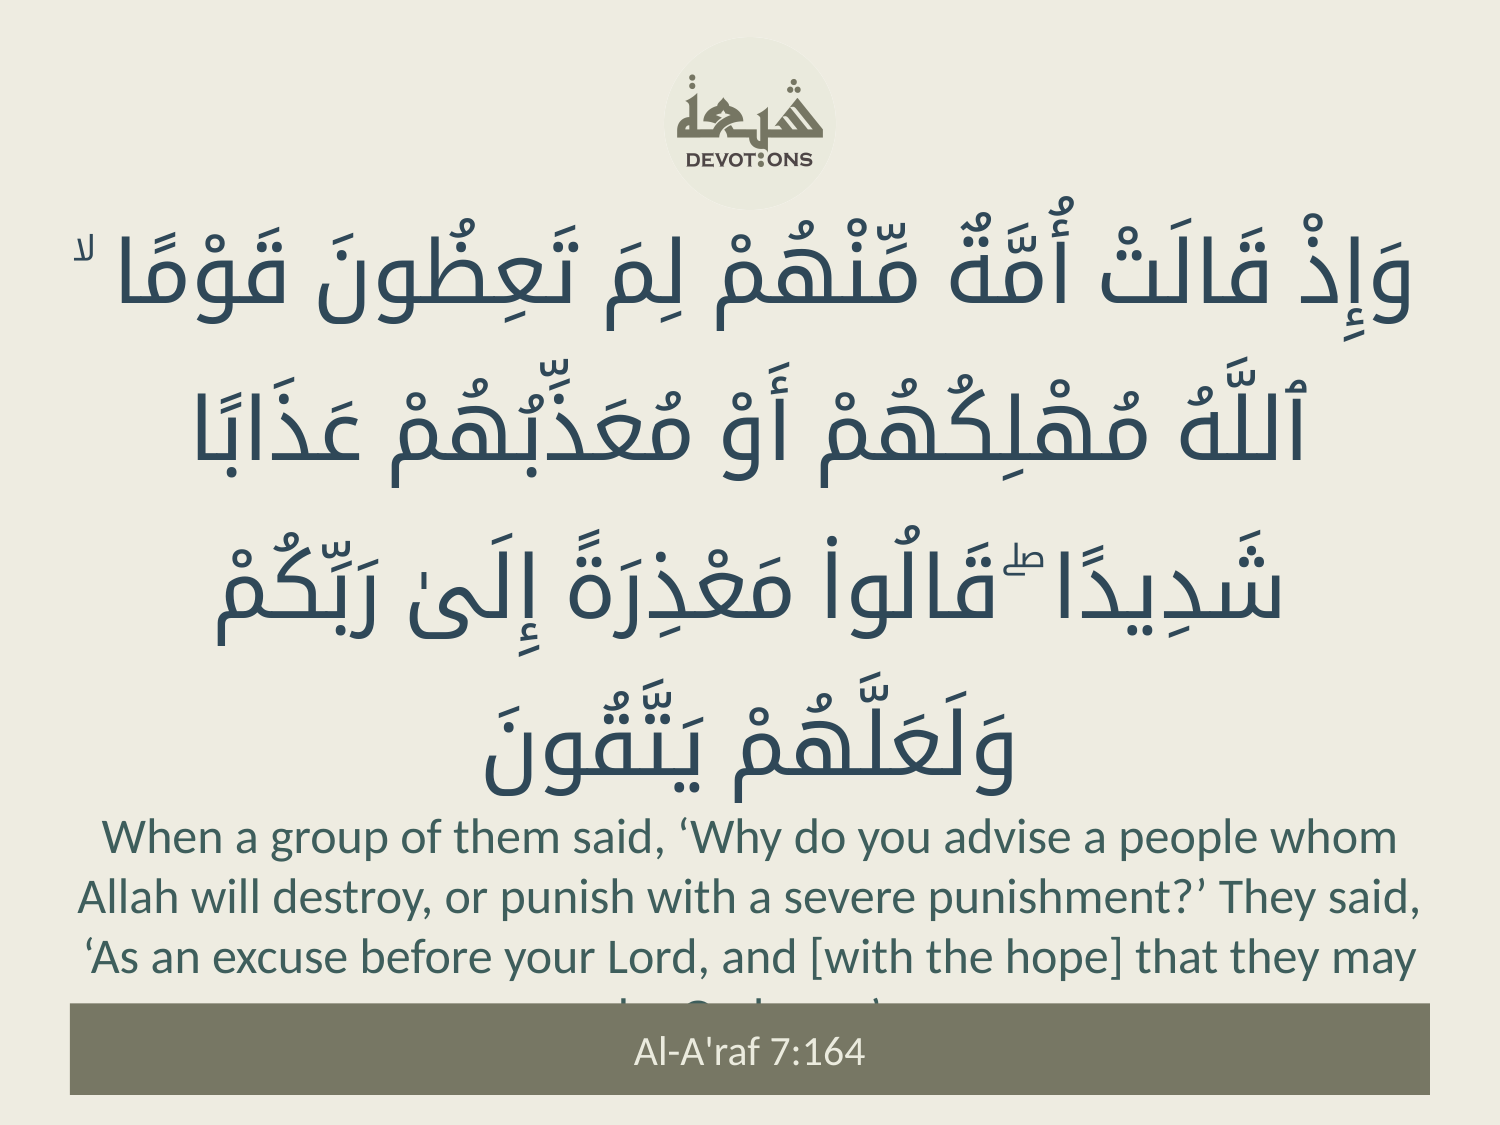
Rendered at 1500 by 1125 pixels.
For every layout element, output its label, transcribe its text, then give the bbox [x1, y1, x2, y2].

list وَإِذْ قَالَتْ أُمَّةٌ مِّنْهُمْ لِمَ تَعِظُونَ قَوْمًا ۙ ٱللَّهُ مُهْلِكُهُمْ أَوْ مُعَذِّبُهُمْ عَذَابًا شَدِيدًا ۖ قَالُوا۟ مَعْذِرَةً إِلَىٰ رَبِّكُمْ وَلَعَلَّهُمْ يَتَّقُونَ When a group of them said, ‘Why do you advise a people whom Allah will destroy, or punish with a severe punishment?’ They said, ‘As an excuse before your Lord, and [with the hope] that they may be Godwary.’ [69, 203, 1430, 1003]
picture [656, 29, 844, 203]
list Al-A'raf 7:164 [69, 1003, 1430, 1095]
